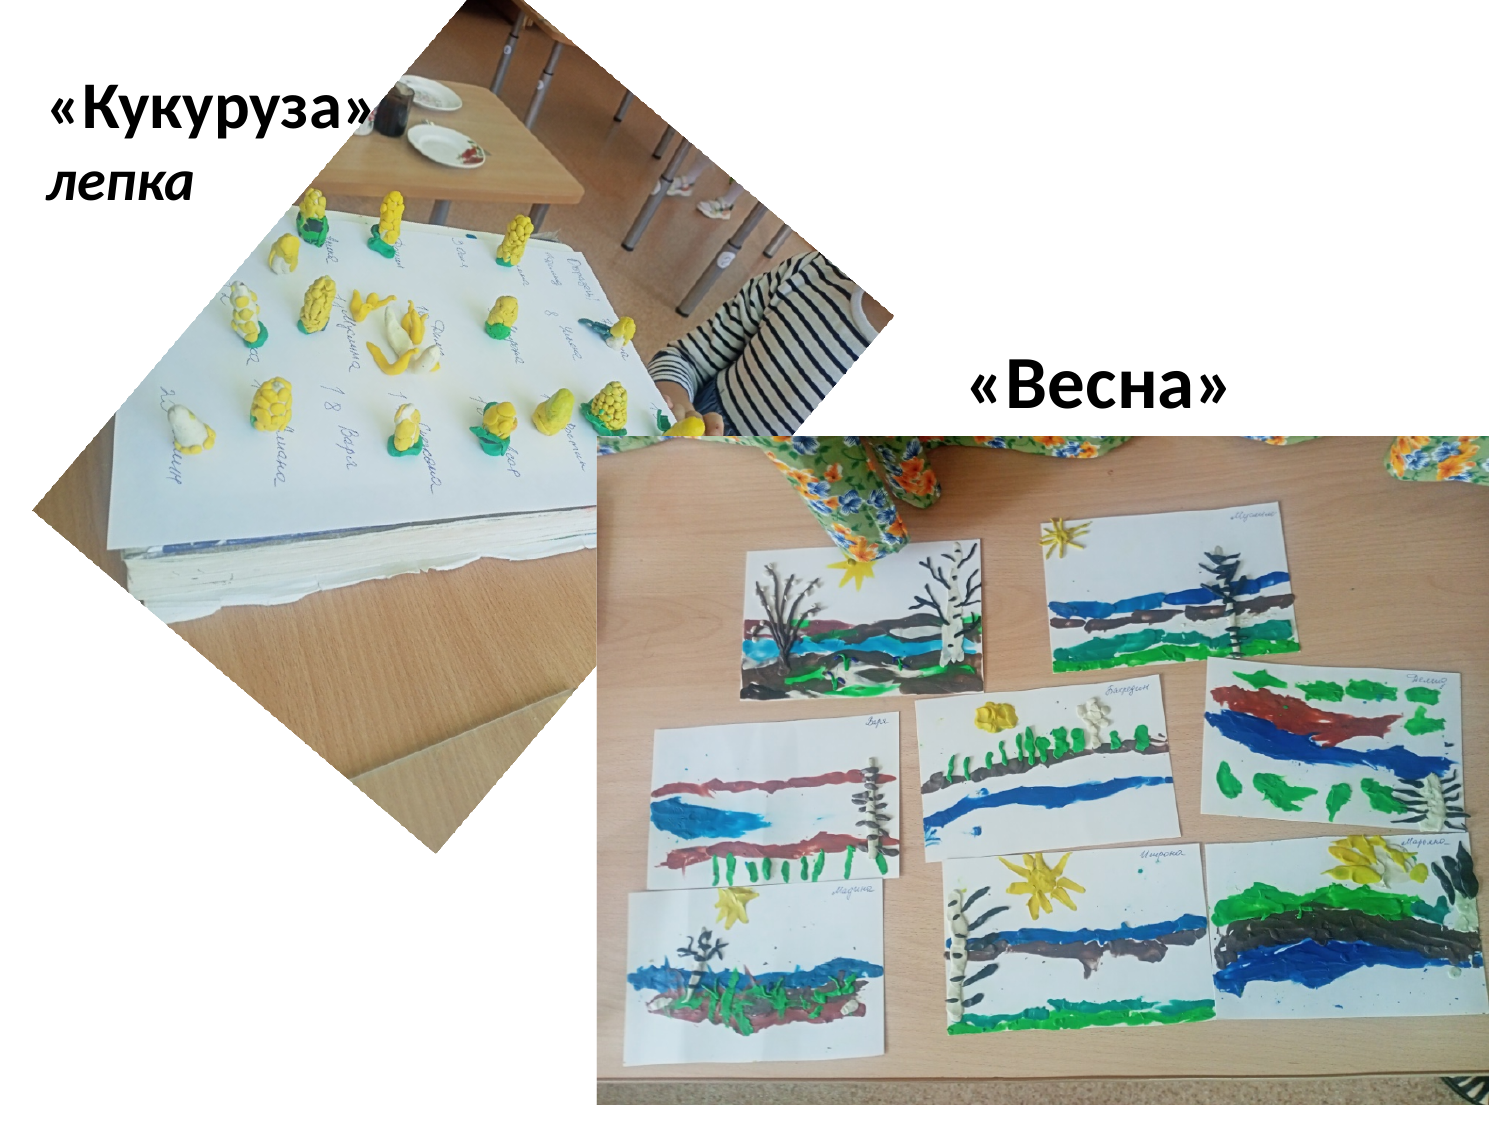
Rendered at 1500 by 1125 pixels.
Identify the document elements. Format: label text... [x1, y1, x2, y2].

text_box «Кукуруза» лепка [31, 54, 441, 220]
picture [32, 0, 1488, 1125]
